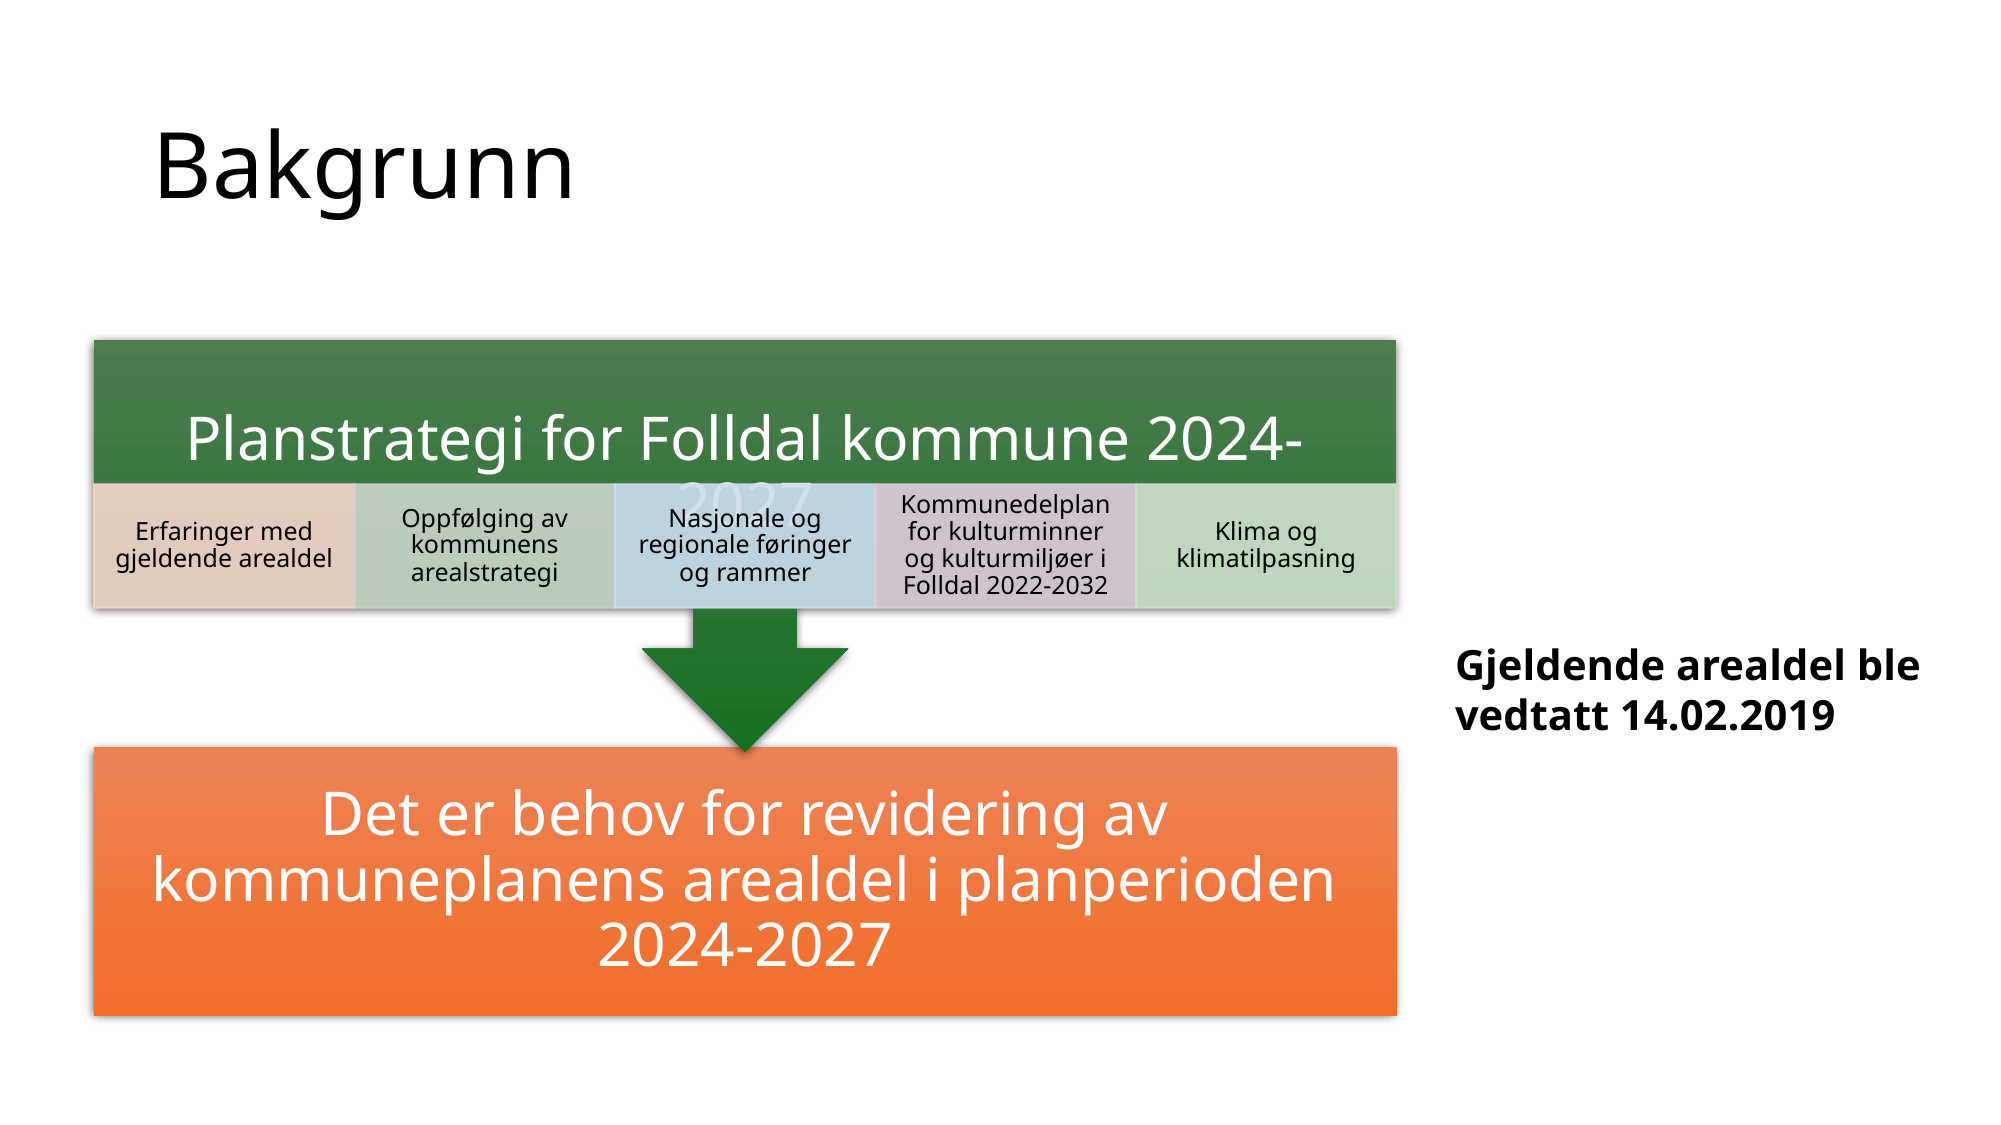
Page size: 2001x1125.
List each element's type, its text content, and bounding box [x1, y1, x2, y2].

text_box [93, 339, 1398, 1016]
text_box Gjeldende arealdel ble vedtatt 14.02.2019 [1440, 631, 1954, 792]
title Bakgrunn [137, 59, 1863, 278]
